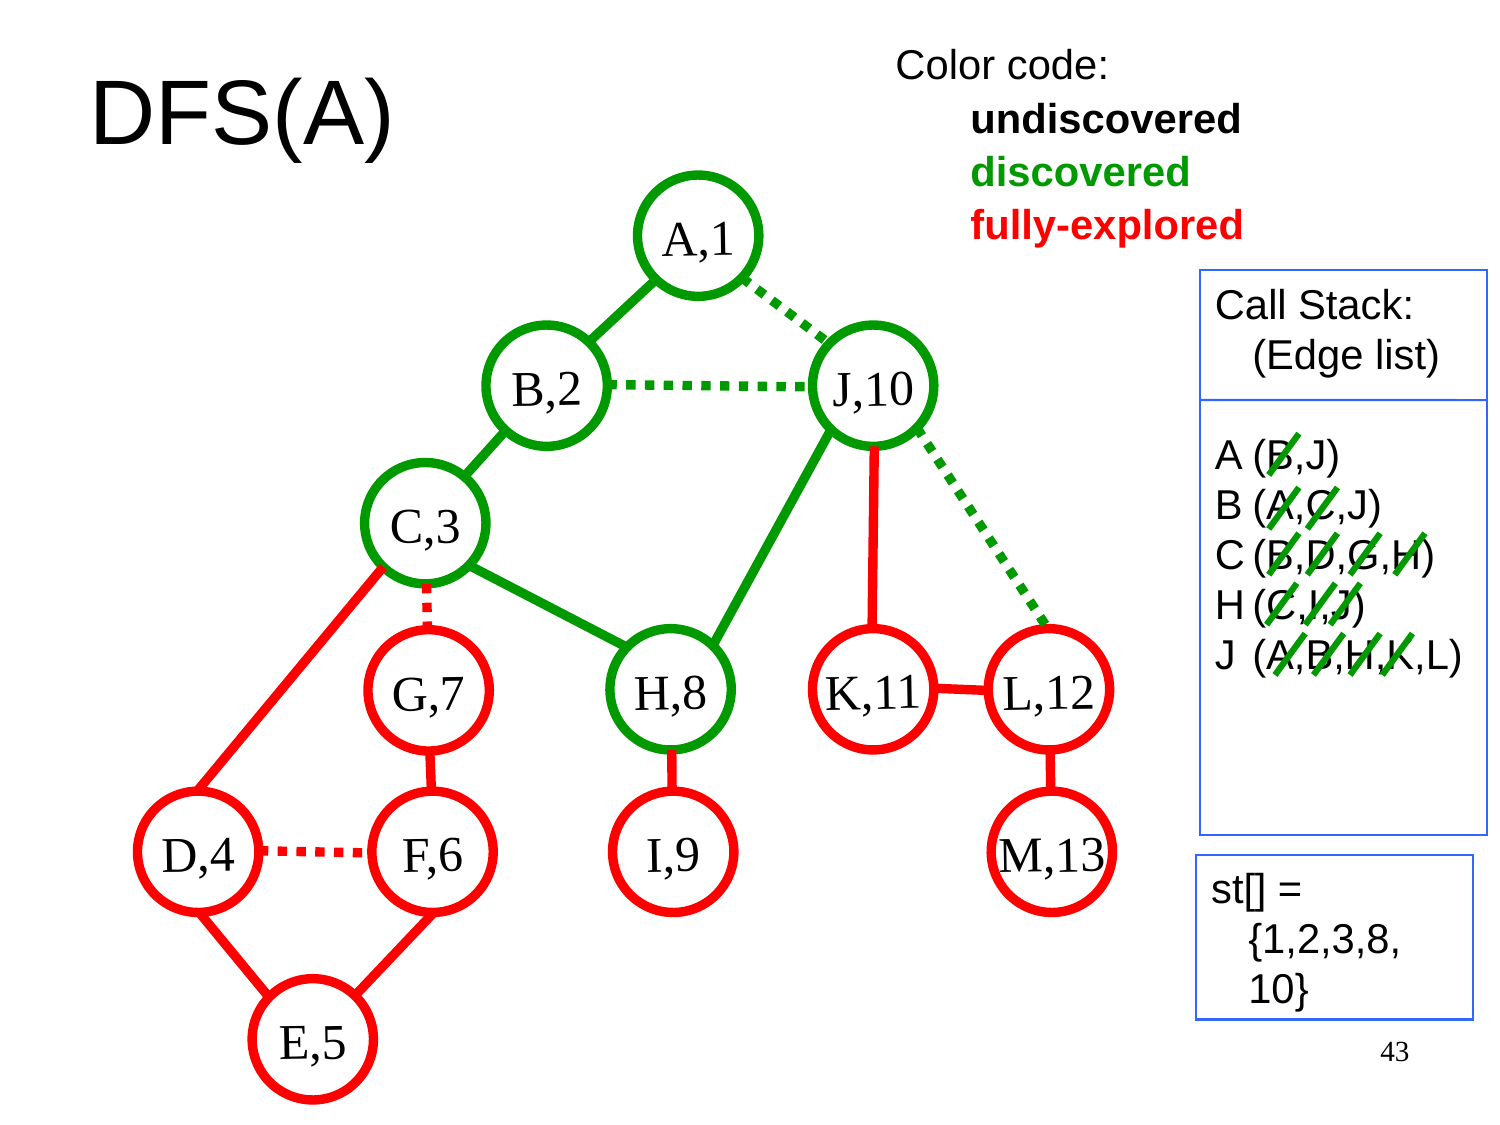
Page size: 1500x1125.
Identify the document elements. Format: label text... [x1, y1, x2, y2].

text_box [196, 570, 384, 787]
text_box Color code: undiscovered discovered fully-explored [880, 36, 1500, 257]
text_box F,6 [372, 791, 494, 913]
text_box D,4 [137, 791, 259, 913]
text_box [198, 916, 270, 993]
text_box M,13 [991, 791, 1113, 913]
text_box A,1 [637, 175, 759, 297]
text_box L,12 [988, 628, 1110, 750]
text_box E,5 [252, 978, 374, 1100]
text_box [468, 569, 628, 643]
text_box K,11 [812, 628, 934, 750]
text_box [937, 687, 985, 691]
text_box Call Stack: (Edge list) A (B,J) B (A,C,J) C (B,D,G,H) H (C,I,J) J (A,B,H,K,L) [1199, 270, 1488, 836]
title DFS(A) [75, 45, 880, 233]
text_box I,9 [612, 791, 734, 913]
slide_number 43 [1074, 1024, 1425, 1103]
text_box G,7 [387, 629, 490, 751]
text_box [712, 433, 832, 642]
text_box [871, 450, 875, 625]
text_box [262, 850, 368, 854]
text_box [588, 283, 657, 338]
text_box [916, 431, 1048, 625]
text_box J,10 [812, 325, 934, 447]
text_box st[] = {1,2,3,8, 10} [1196, 854, 1473, 1020]
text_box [354, 916, 434, 992]
text_box H,8 [609, 628, 732, 750]
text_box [741, 281, 830, 340]
text_box C,3 [364, 462, 486, 584]
text_box B,2 [485, 325, 608, 447]
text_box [466, 431, 505, 474]
